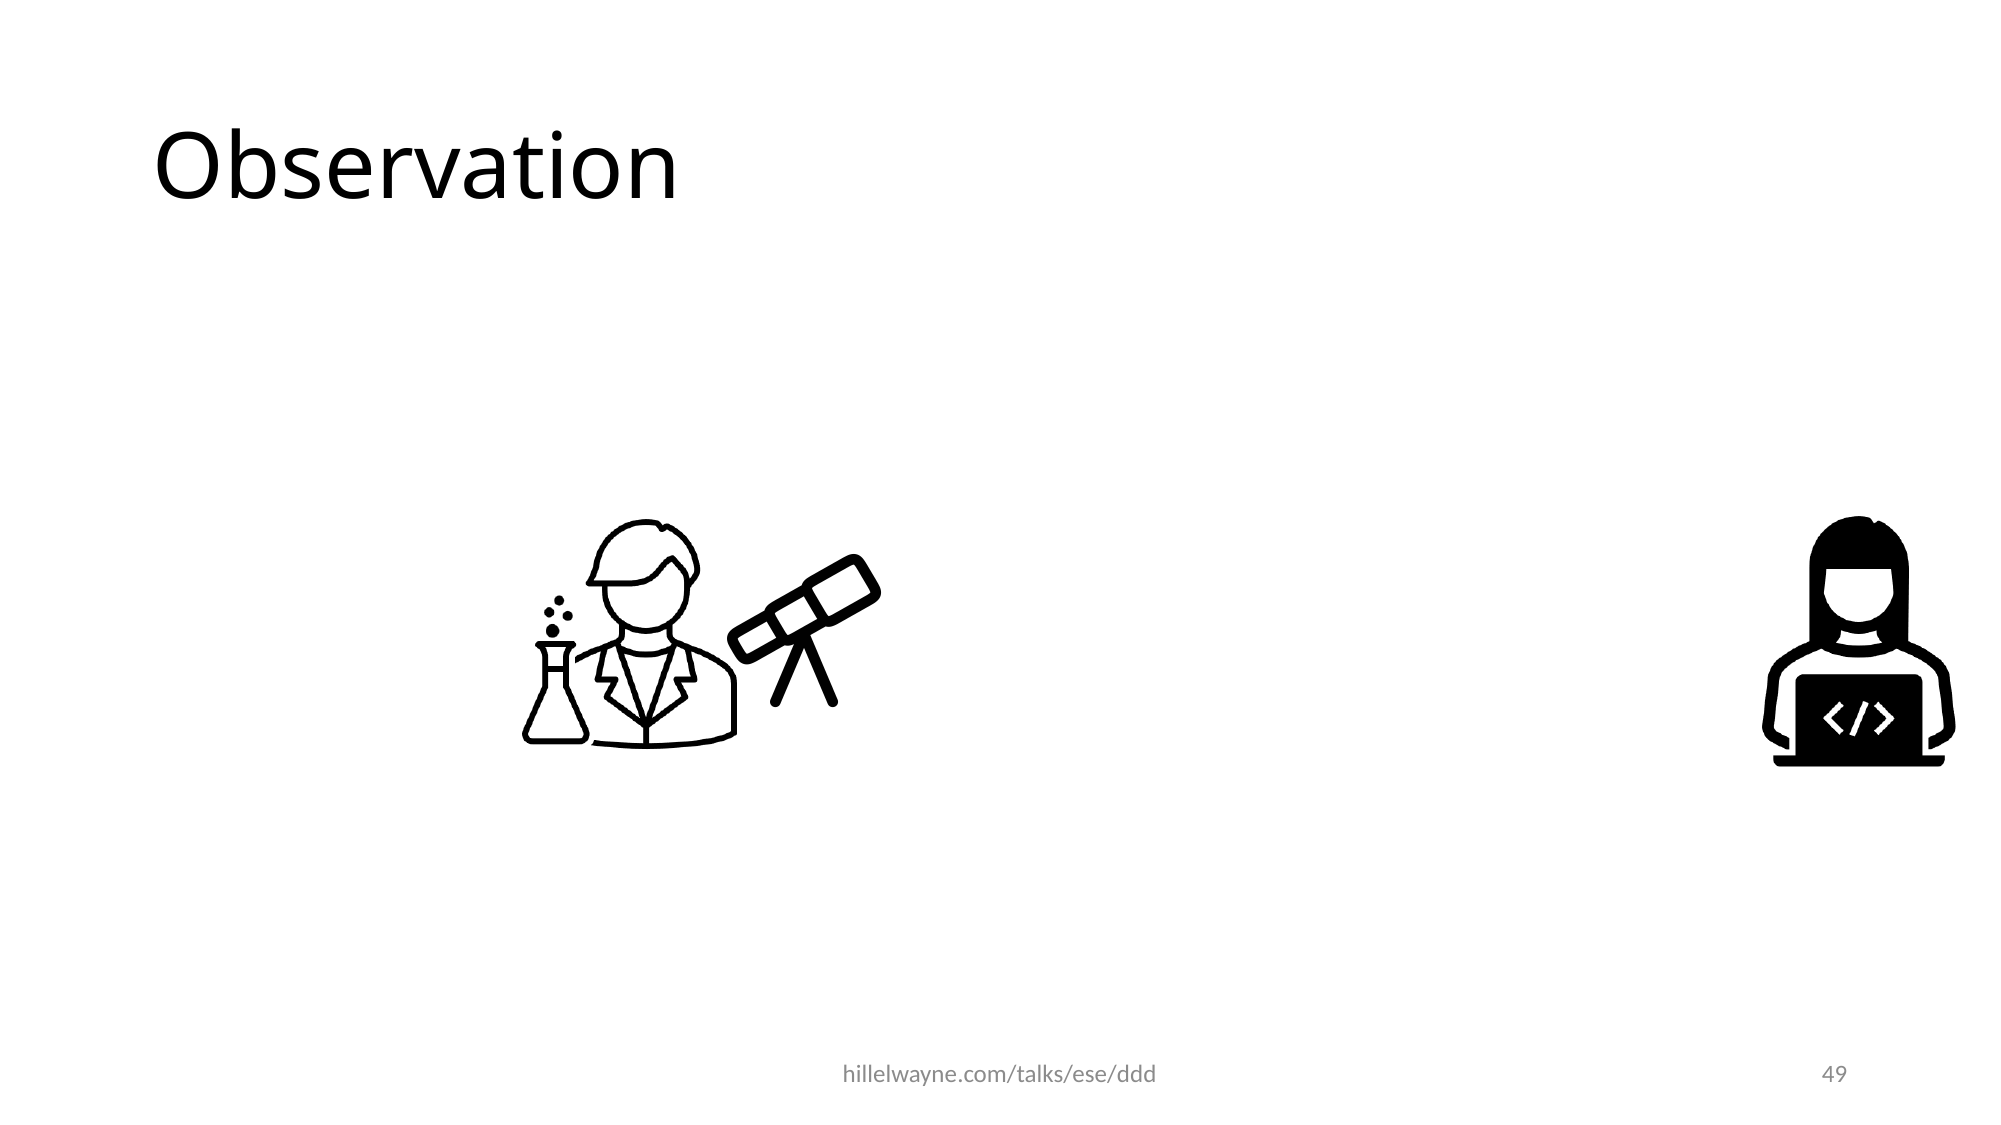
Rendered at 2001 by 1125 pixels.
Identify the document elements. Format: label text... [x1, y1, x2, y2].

footer hillelwayne.com/talks/ese/ddd [662, 1042, 1338, 1103]
picture [503, 492, 890, 775]
slide_number 49 [1412, 1042, 1863, 1103]
picture [1717, 489, 2000, 772]
title Observation [137, 59, 1863, 278]
